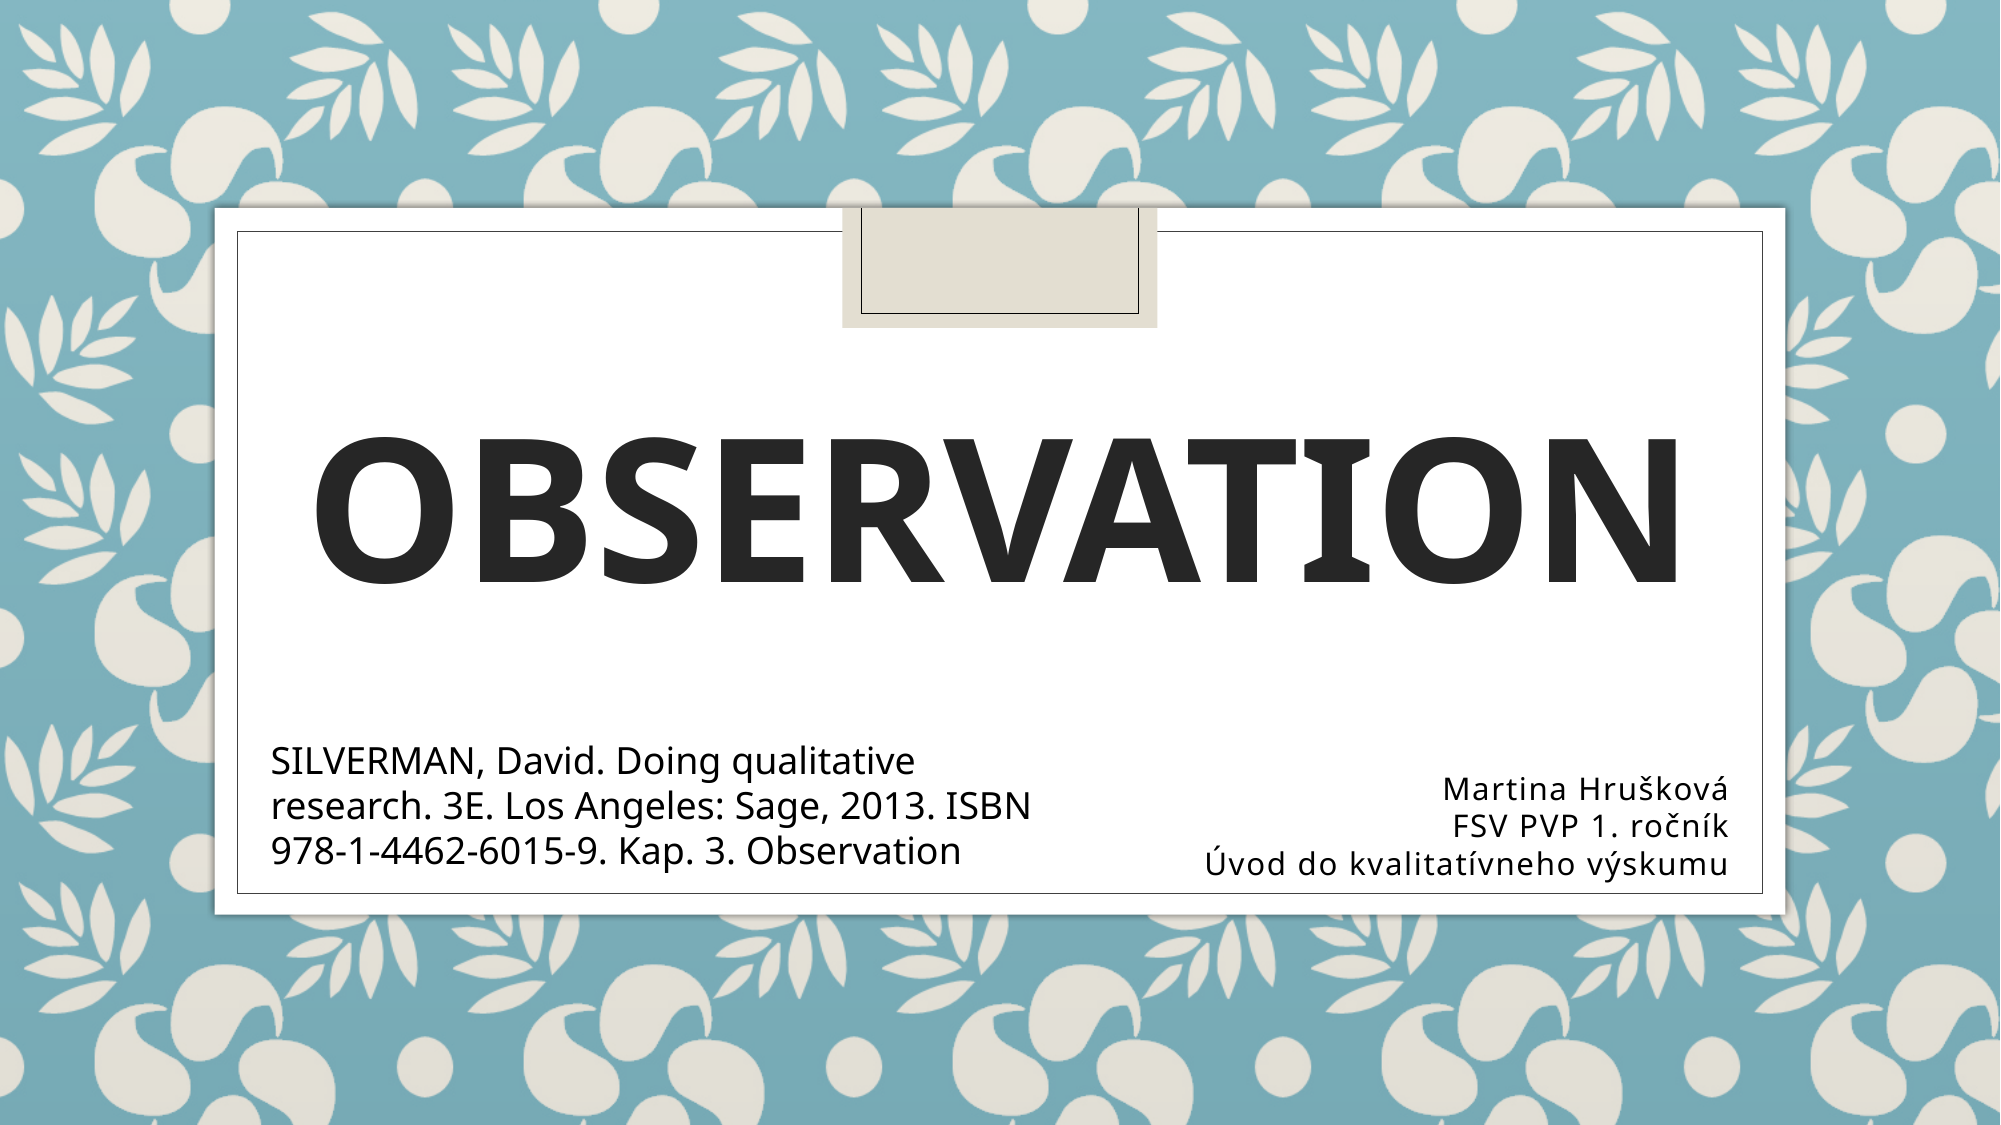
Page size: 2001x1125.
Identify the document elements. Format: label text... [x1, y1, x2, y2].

text_box SILVERMAN, David. Doing qualitative research. 3E. Los Angeles: Sage, 2013. ISBN 978-1-4462-6015-9. Kap. 3. Observation [255, 729, 1069, 880]
title OBSERVATION [0, 186, 2000, 858]
subtitle Martina Hrušková FSV PVP 1. ročník Úvod do kvalitatívneho výskumu [256, 761, 1745, 890]
